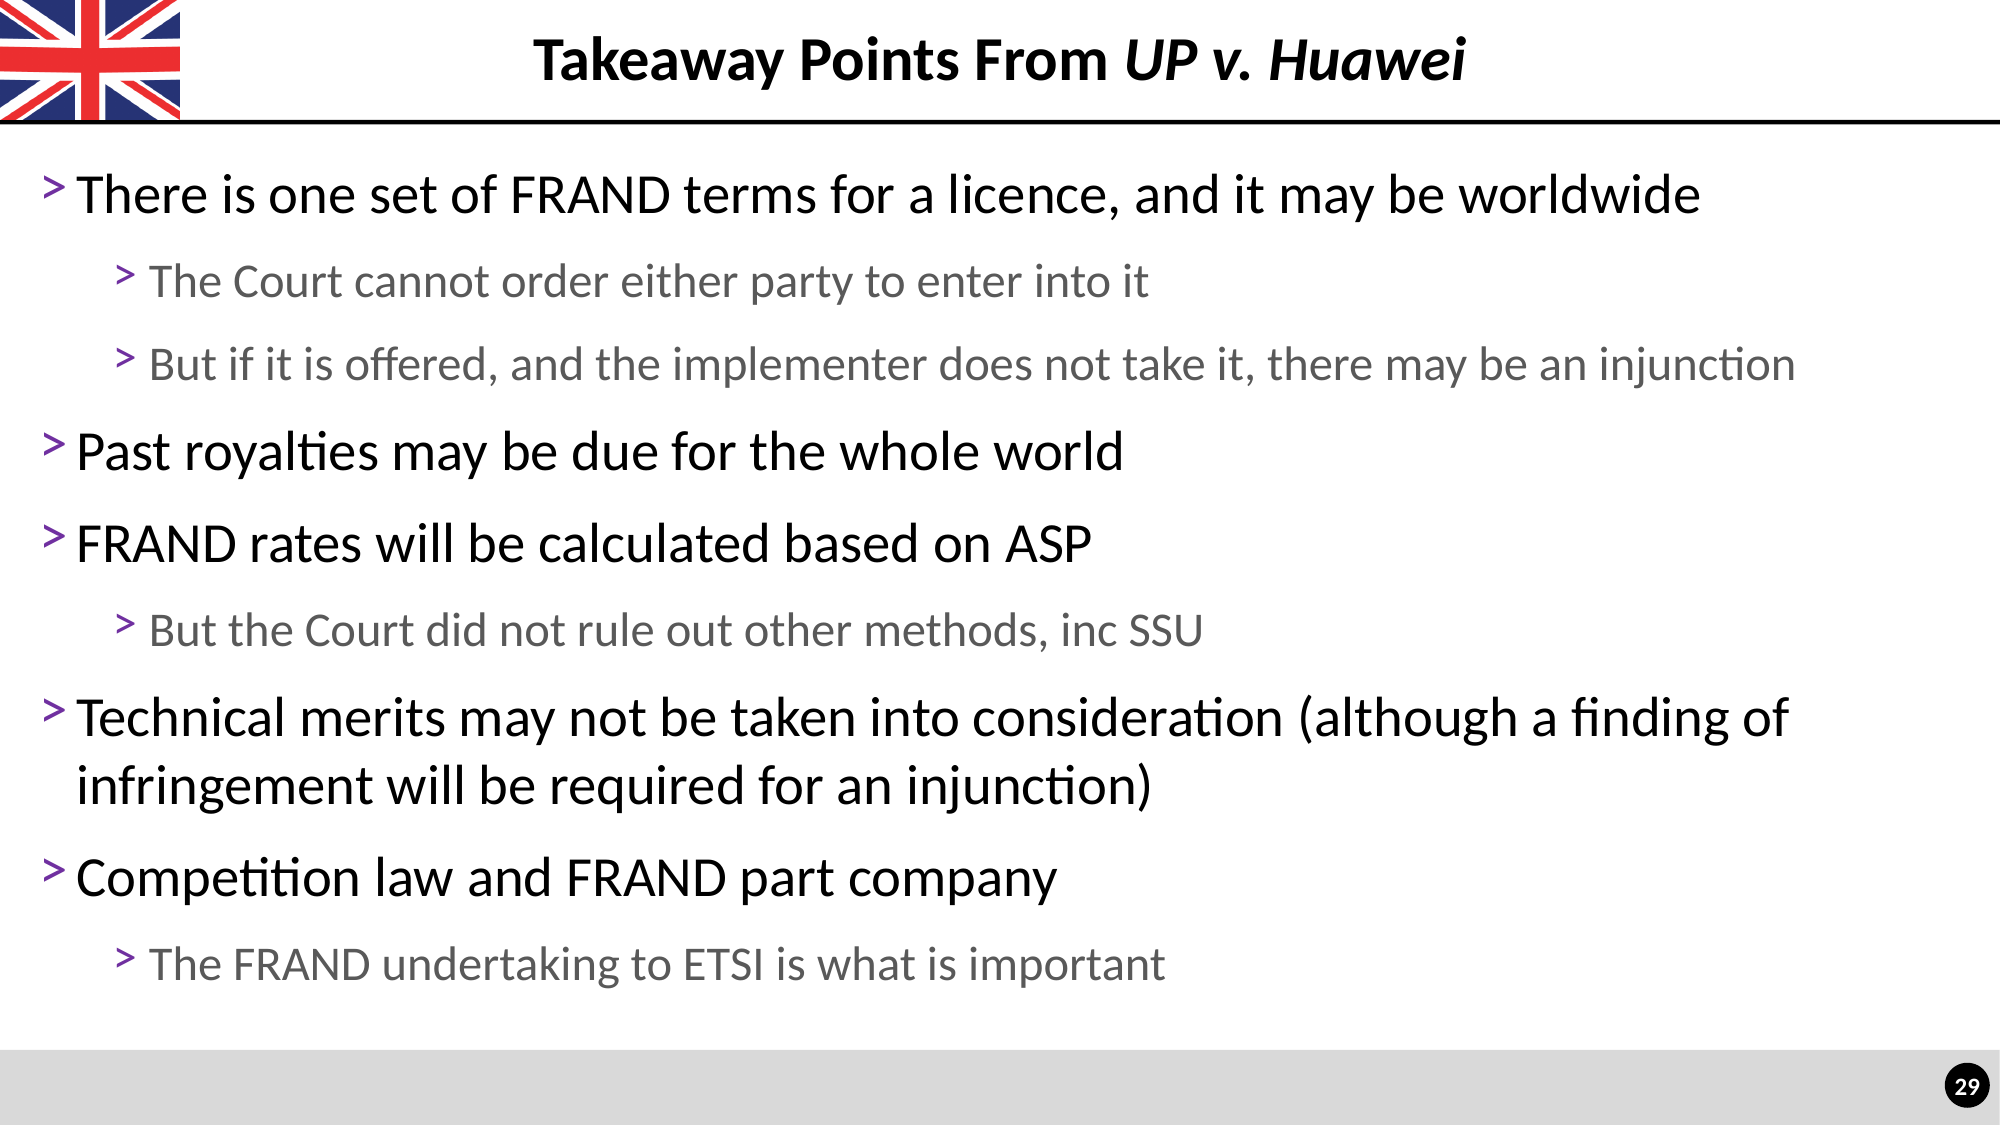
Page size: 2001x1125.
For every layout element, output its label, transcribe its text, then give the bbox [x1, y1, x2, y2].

title Takeaway Points From UP v. Huawei [180, 0, 2000, 120]
slide_number 29 [1937, 1055, 1998, 1116]
list There is one set of FRAND terms for a licence, and it may be worldwide The Court cannot order either party to enter into it But if it is offered, and the implementer does not take it, there may be an injunction Past royalties may be due for the whole world FRAND rates will be calculated based on ASP But the Court did not rule out other methods, inc SSU Technical merits may not be taken into consideration (although a finding of infringement will be required for an injunction) Competition law and FRAND part company The FRAND undertaking to ETSI is what is important [24, 149, 1975, 1005]
picture [0, 0, 180, 120]
